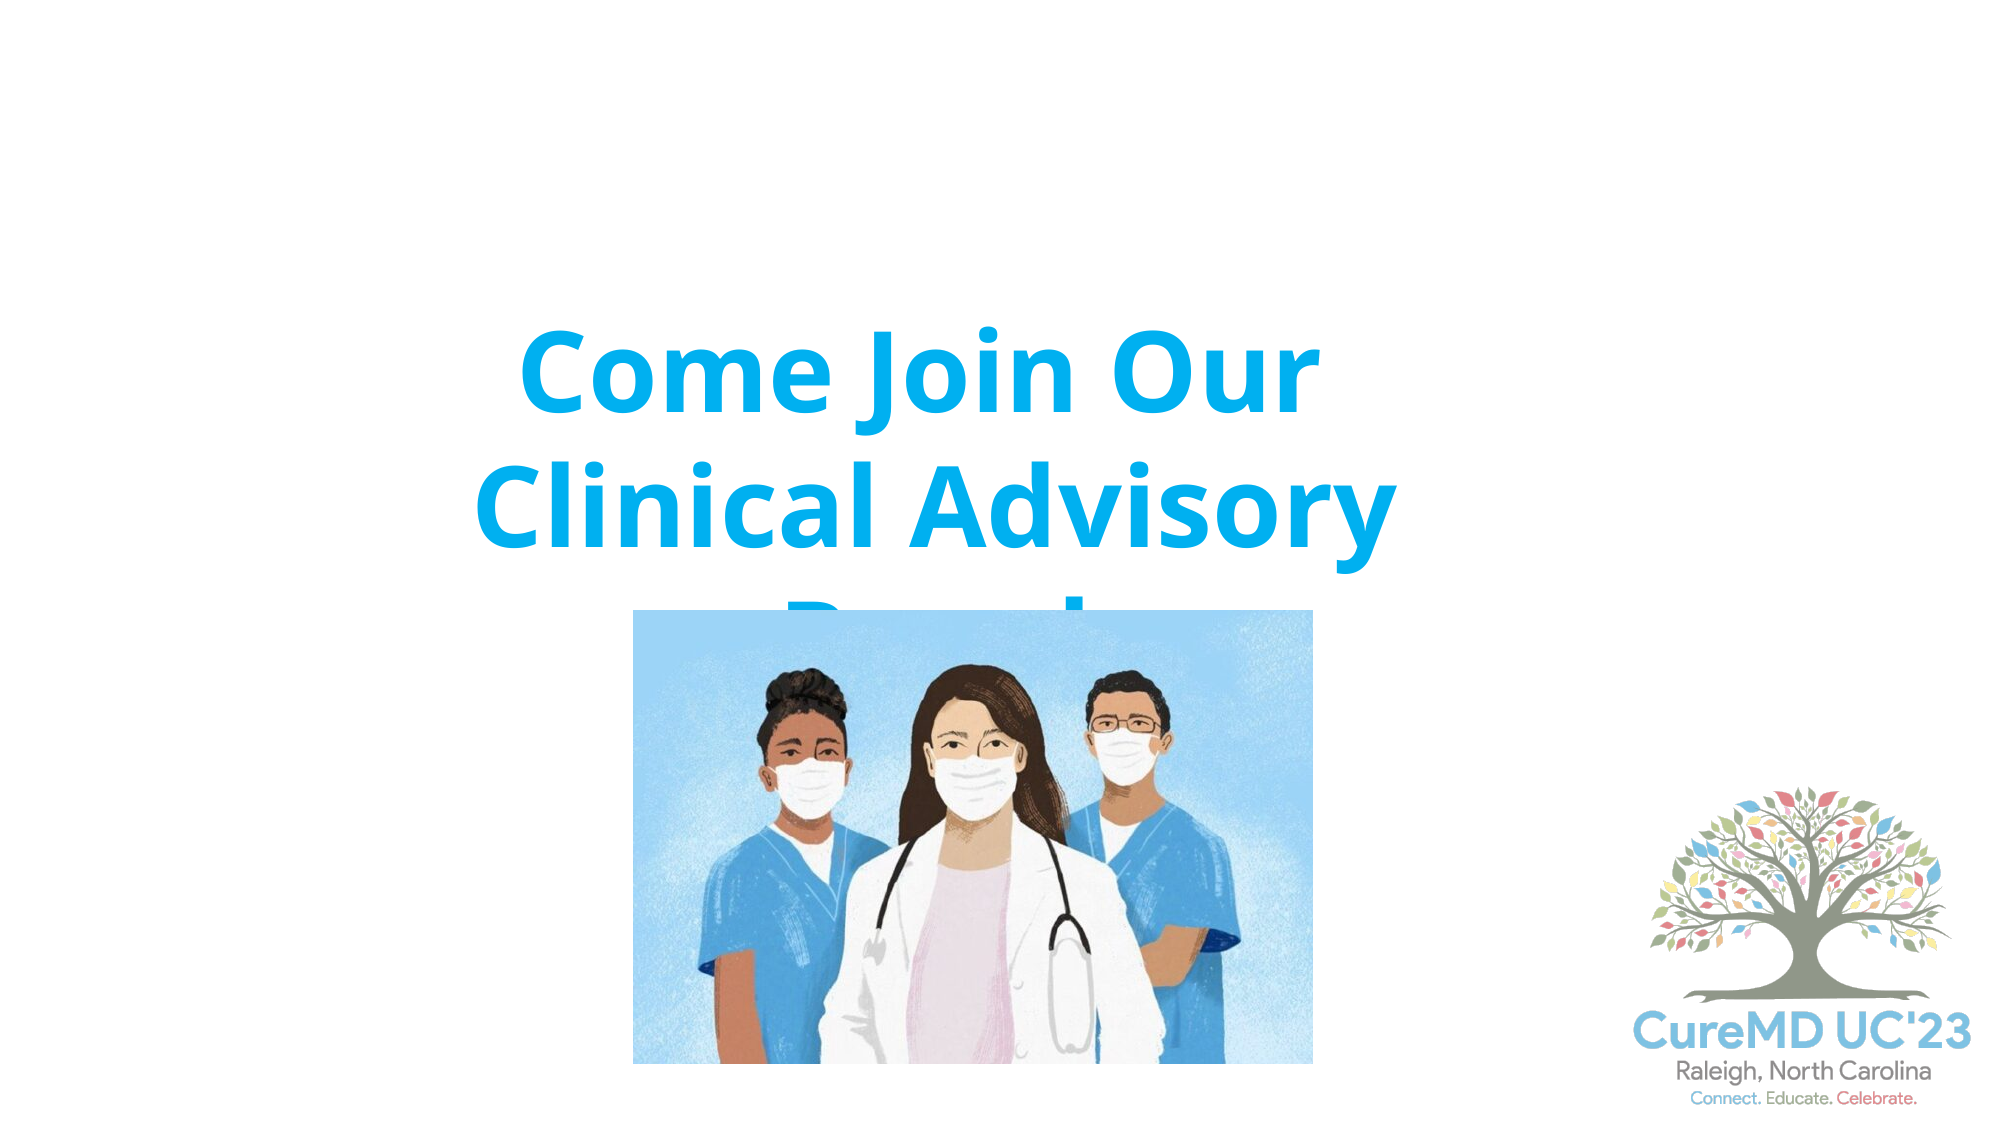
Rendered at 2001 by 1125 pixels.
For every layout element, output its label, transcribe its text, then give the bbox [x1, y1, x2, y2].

text_box Come Join Our Clinical Advisory Panel [338, 292, 1531, 712]
picture [1585, 731, 2000, 1125]
picture [633, 610, 1313, 1064]
